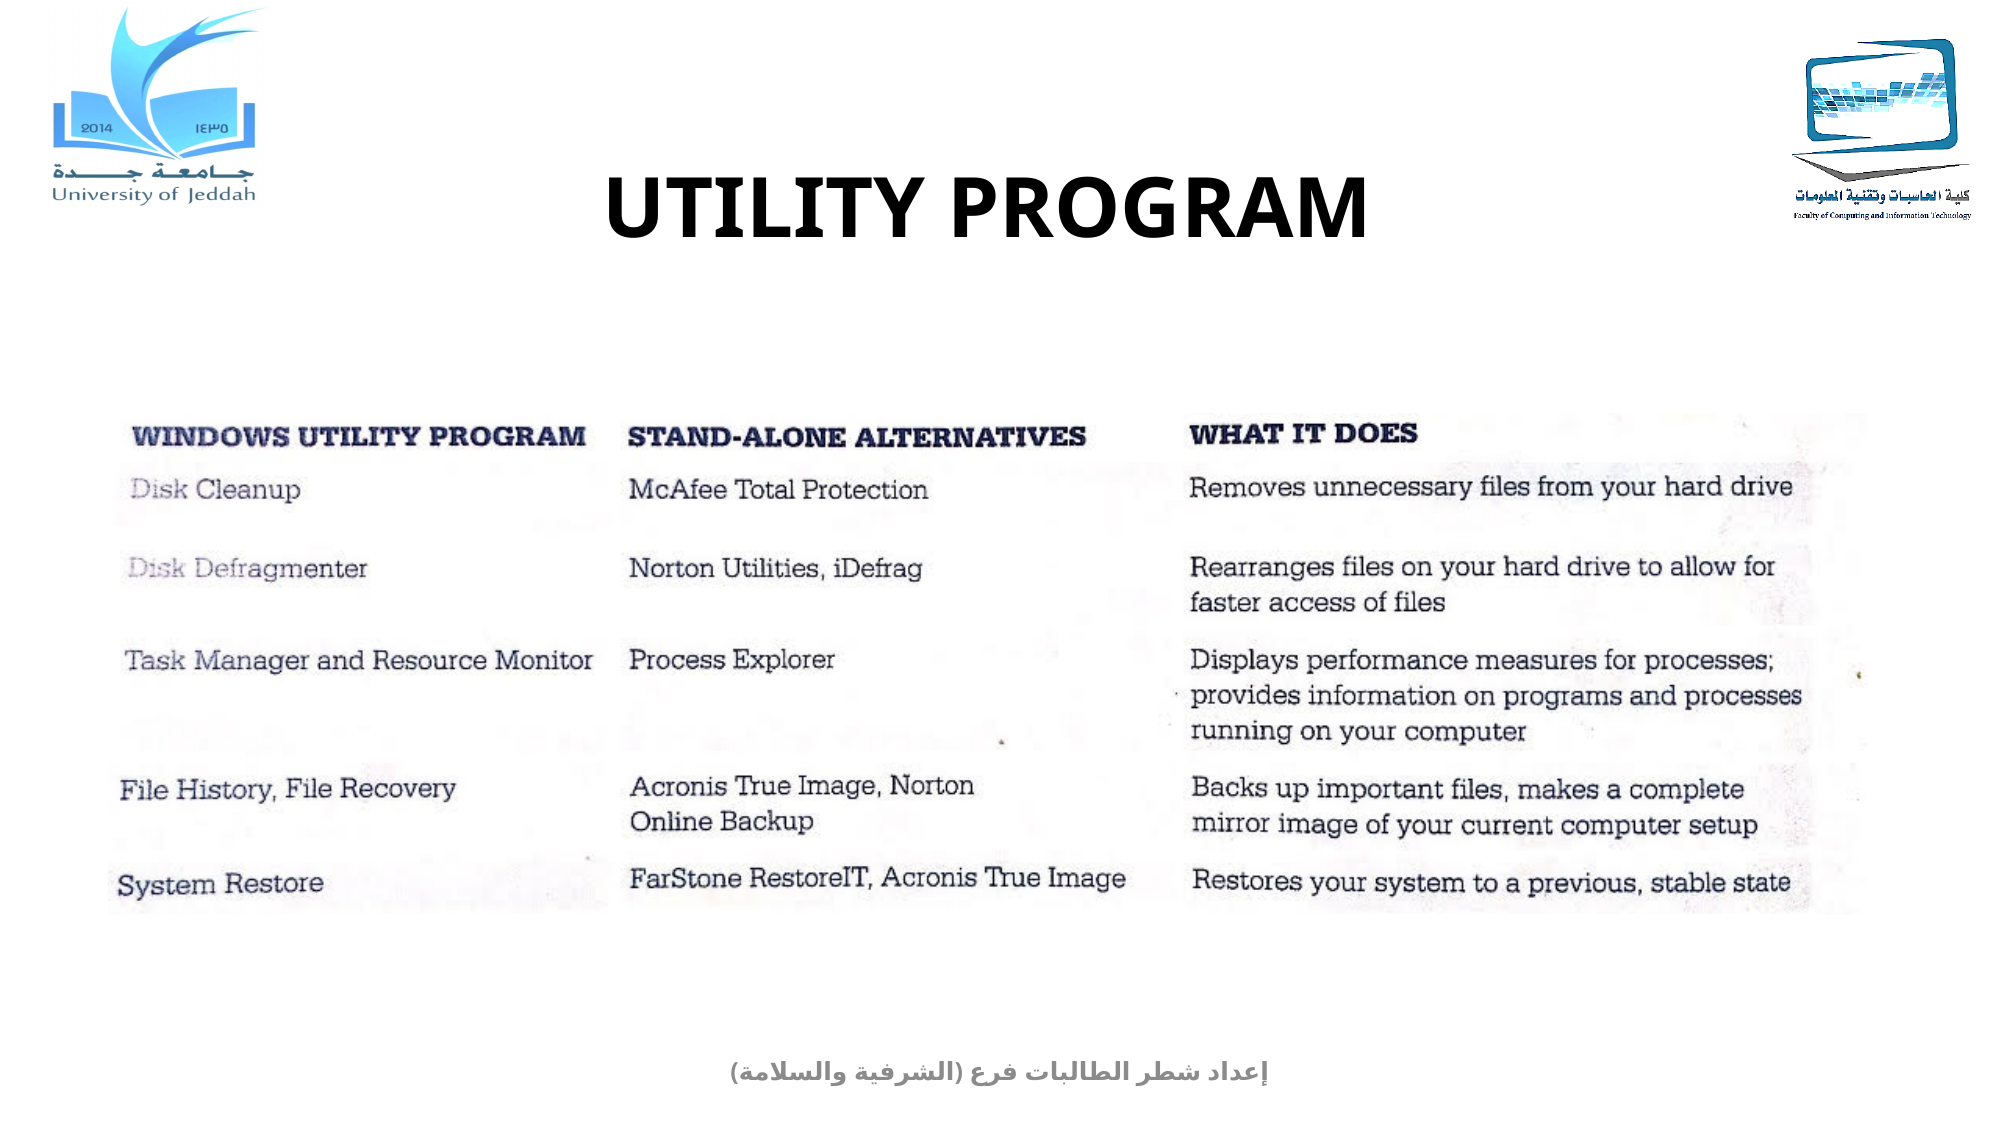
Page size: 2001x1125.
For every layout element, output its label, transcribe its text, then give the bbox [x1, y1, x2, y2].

picture [1777, 33, 1977, 232]
picture [25, 2, 286, 212]
picture [108, 413, 1867, 915]
footer إعداد شطر الطالبات فرع (الشرفية والسلامة) [662, 1042, 1338, 1103]
title UTILITY PROGRAM [48, 101, 1927, 319]
